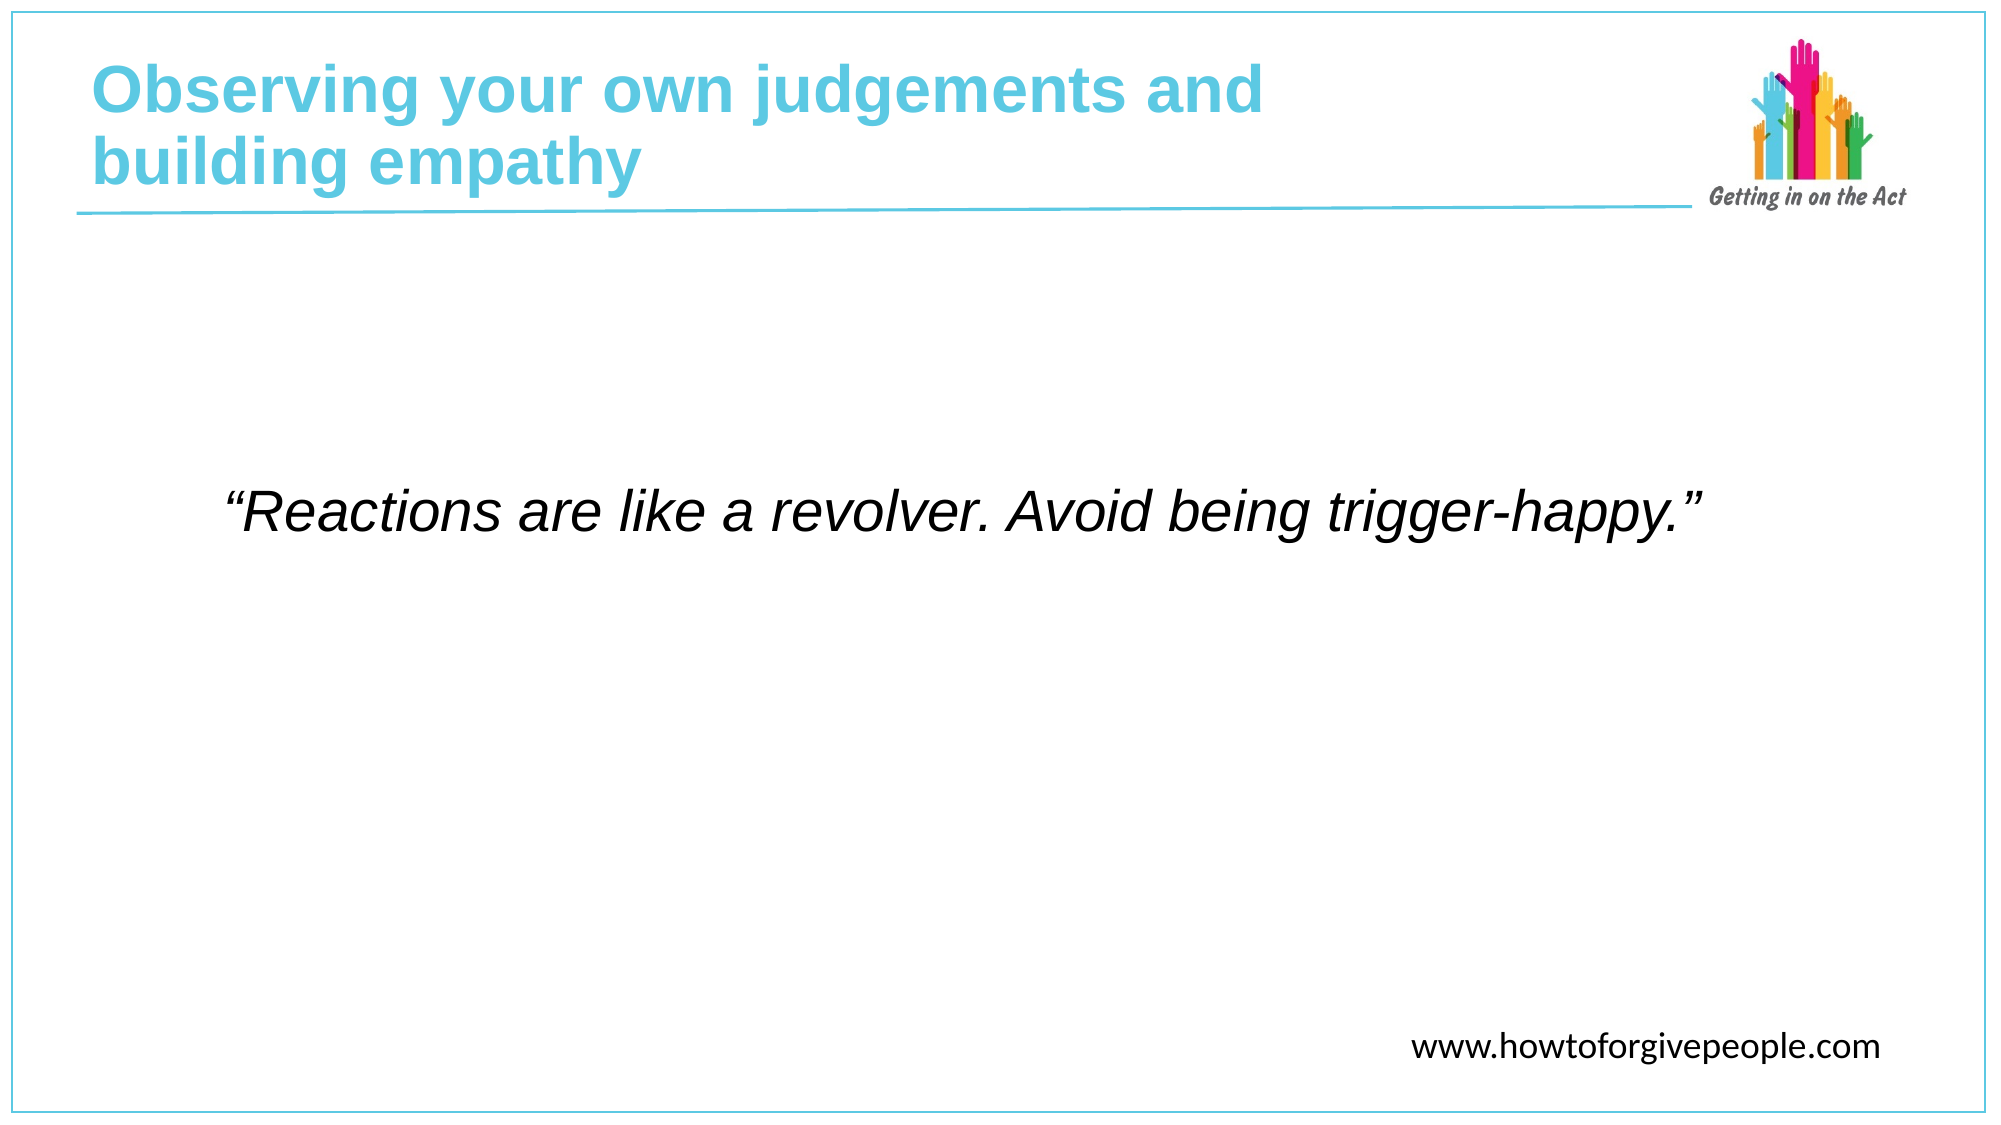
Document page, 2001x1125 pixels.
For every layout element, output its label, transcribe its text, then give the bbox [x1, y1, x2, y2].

title Observing your own judgements and building empathy [76, 42, 1481, 207]
text_box “Reactions are like a revolver. Avoid being trigger-happy.” [208, 465, 1719, 550]
text_box www.howtoforgivepeople.com [834, 1013, 1897, 1073]
picture [1692, 36, 1924, 214]
